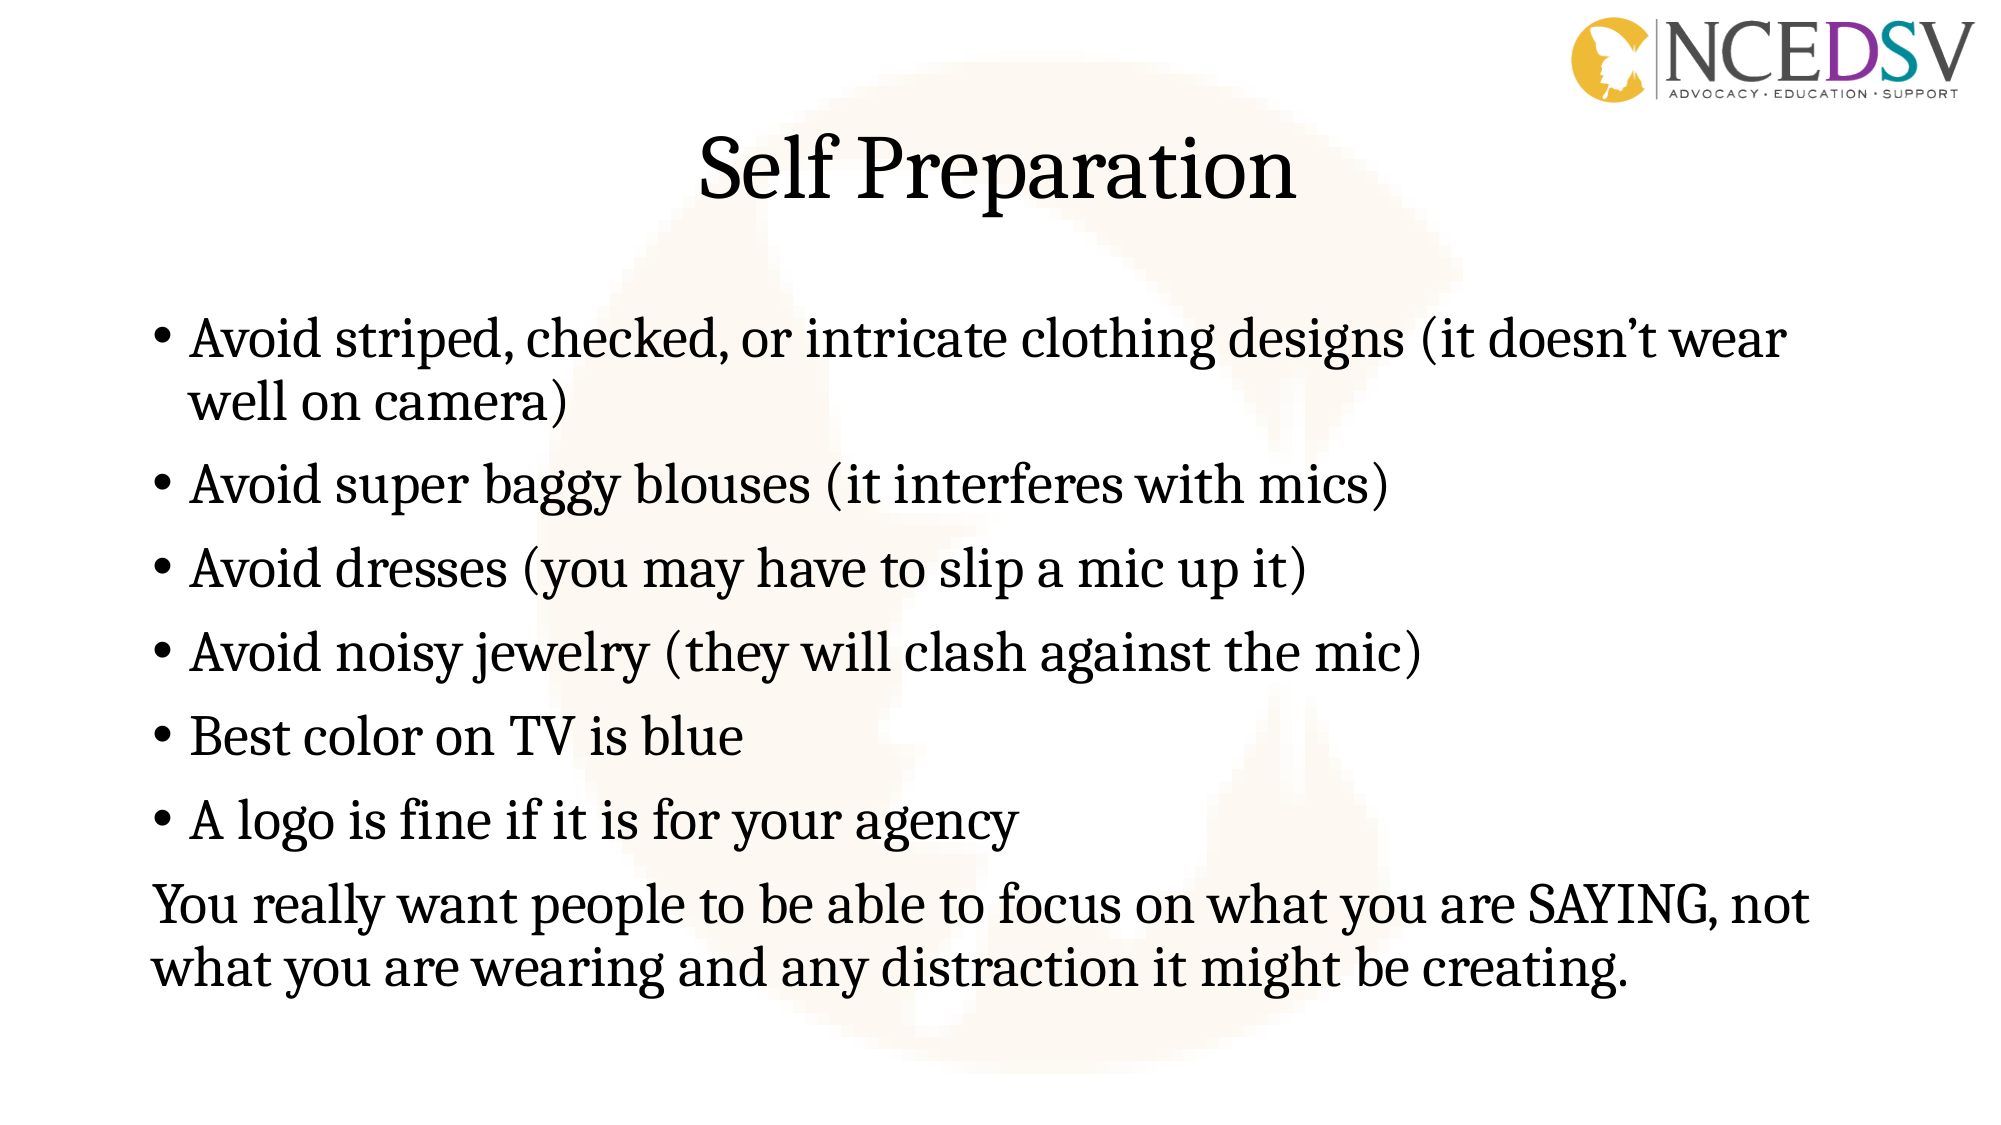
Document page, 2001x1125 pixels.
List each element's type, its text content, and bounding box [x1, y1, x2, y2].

title Self Preparation [137, 59, 1863, 278]
picture [1520, 0, 2001, 149]
list Avoid striped, checked, or intricate clothing designs (it doesn’t wear well on camera) Avoid super baggy blouses (it interferes with mics) Avoid dresses (you may have to slip a mic up it) Avoid noisy jewelry (they will clash against the mic) Best color on TV is blue A logo is fine if it is for your agency You really want people to be able to focus on what you are SAYING, not what you are wearing and any distraction it might be creating. [137, 299, 1863, 1014]
